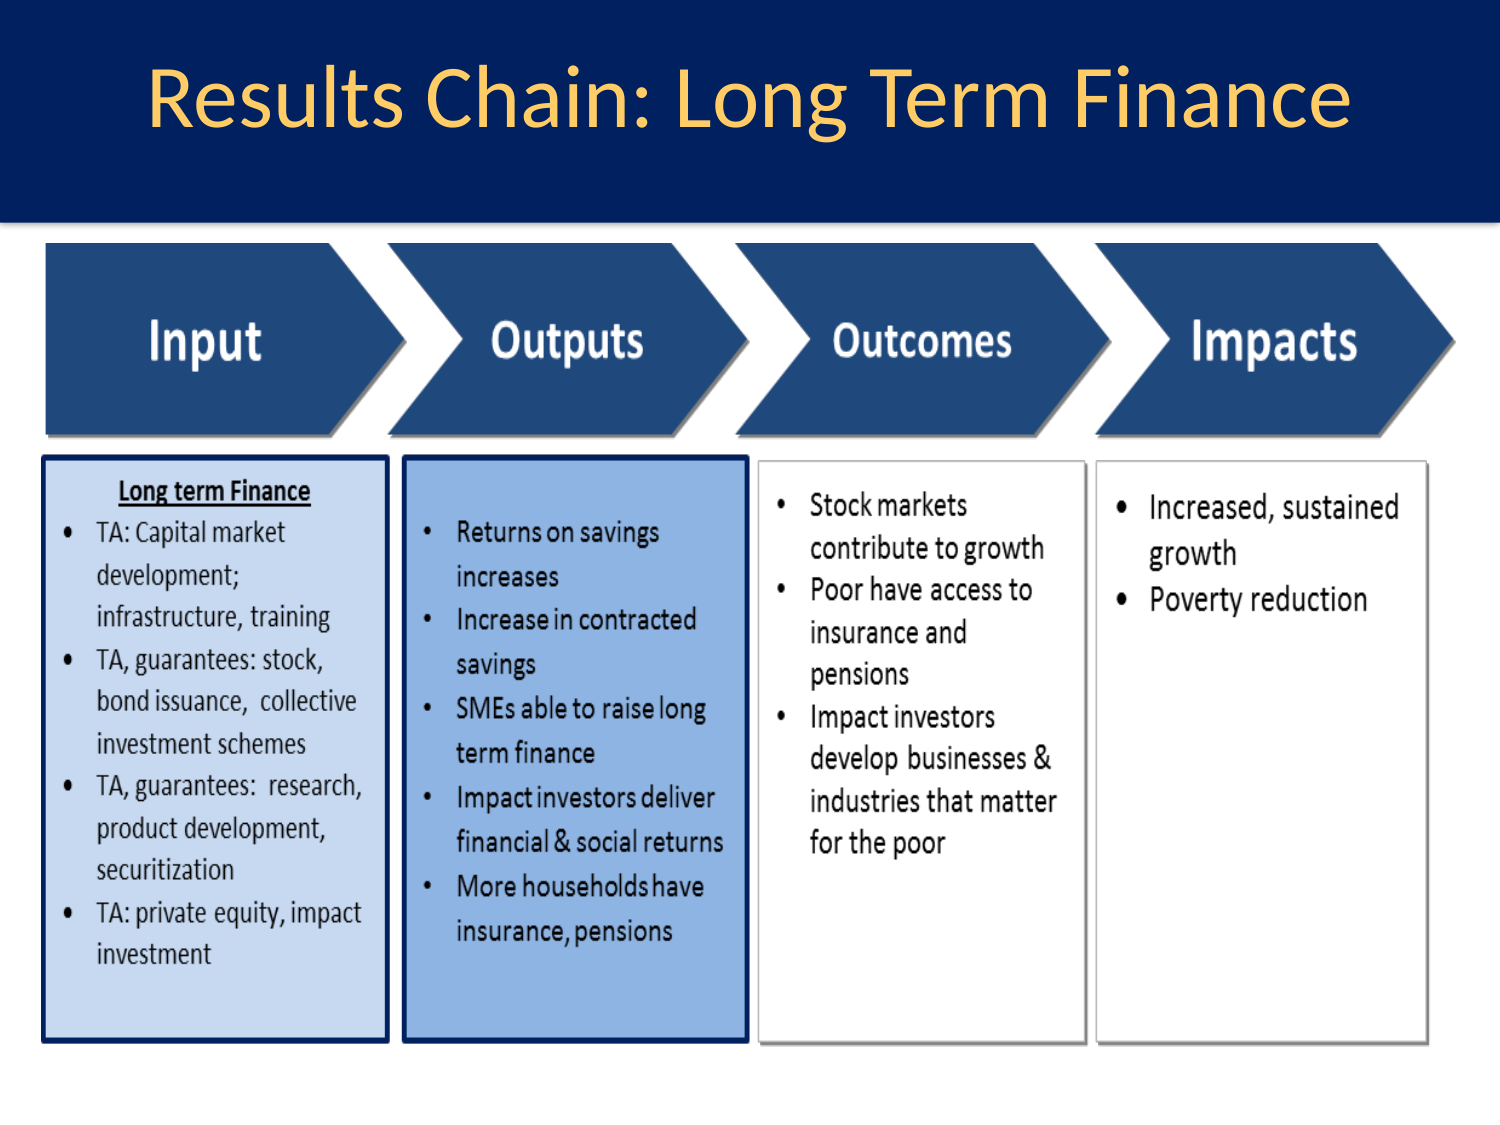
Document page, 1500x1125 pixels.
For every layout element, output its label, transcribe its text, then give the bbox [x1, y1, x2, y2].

text_box Results Chain: Long Term Finance [0, 30, 1500, 205]
picture [40, 243, 1457, 1047]
